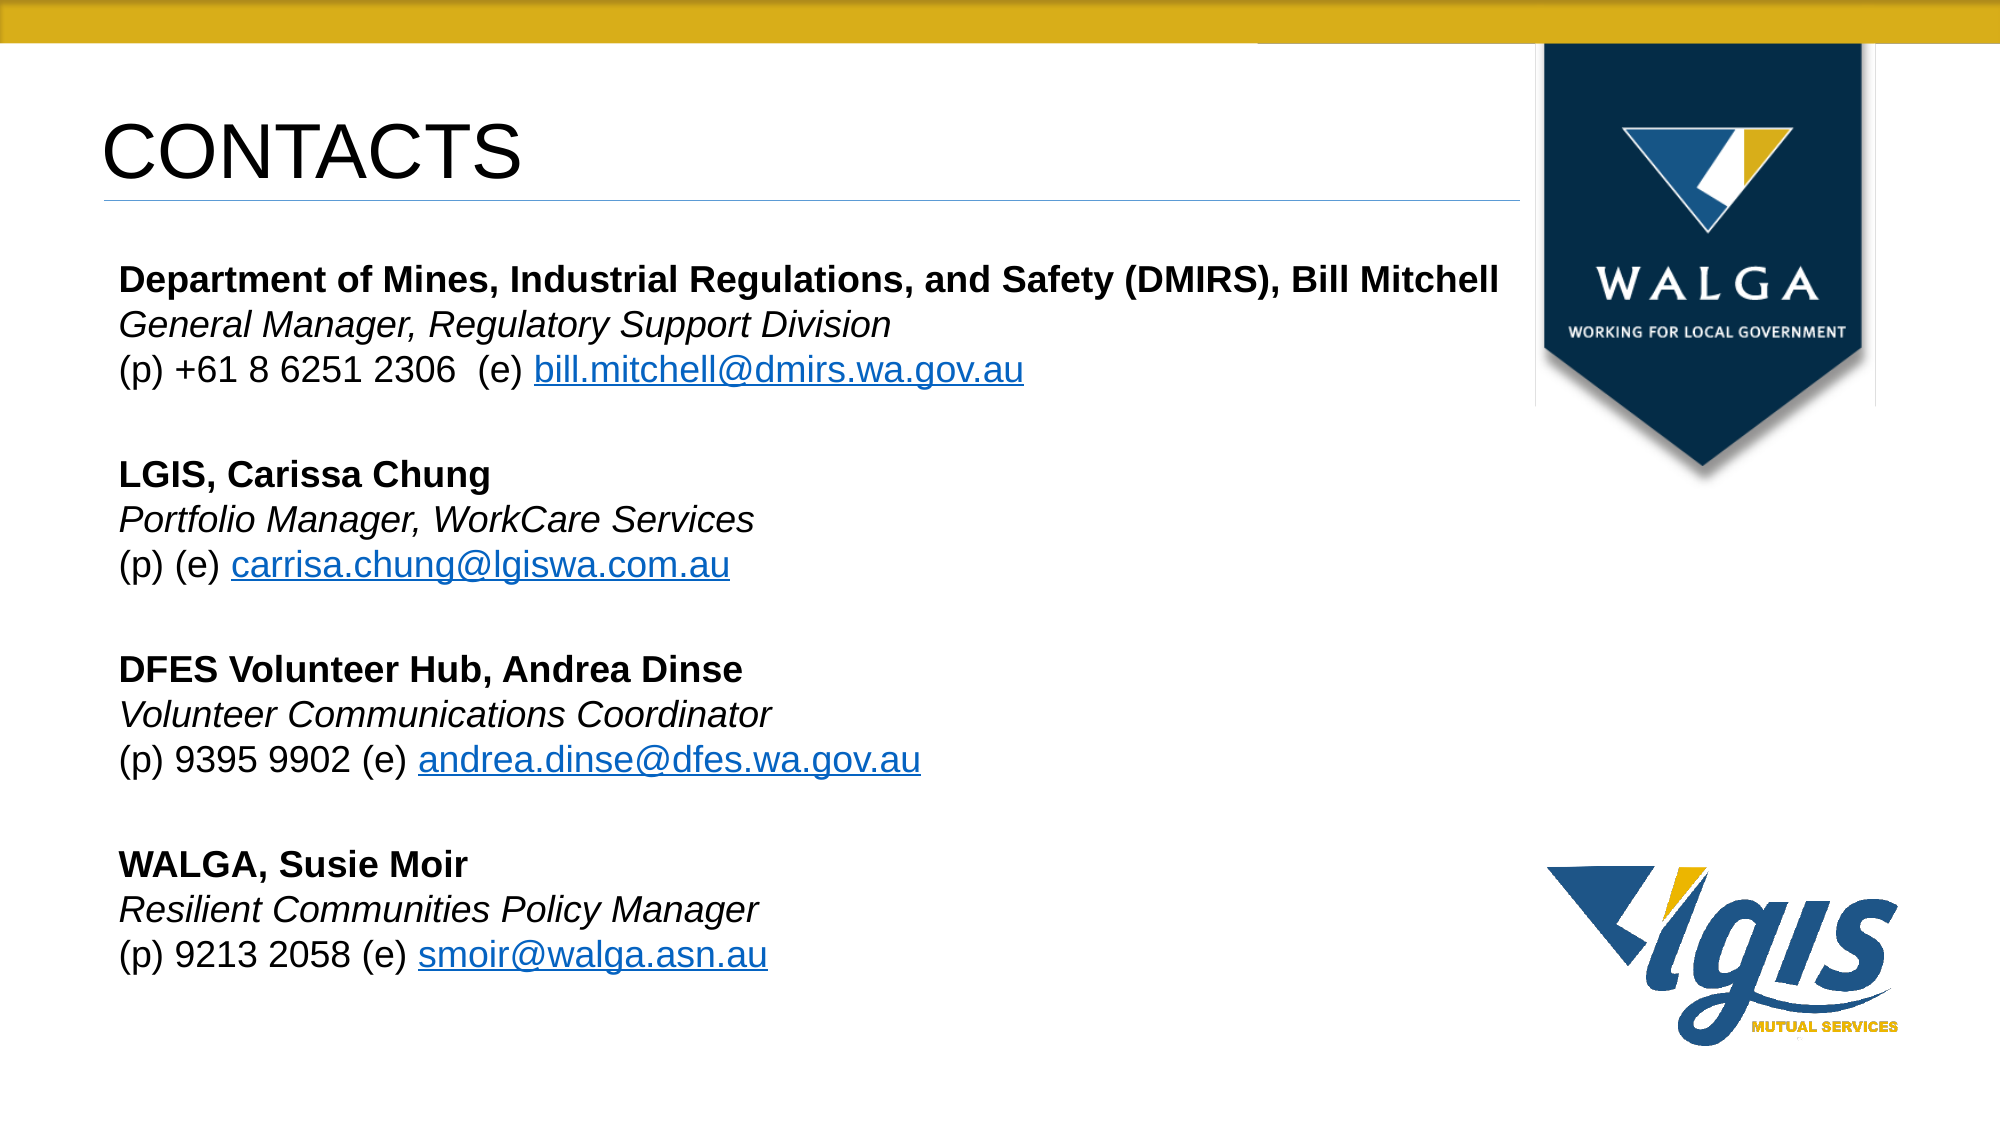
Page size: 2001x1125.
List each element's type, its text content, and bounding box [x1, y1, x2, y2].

picture [1546, 866, 1898, 1046]
picture [0, 0, 2000, 490]
text_box Department of Mines, Industrial Regulations, and Safety (DMIRS), Bill Mitchell General Manager, Regulatory Support Division (p) +61 8 6251 2306 (e) bill.mitchell@dmirs.wa.gov.au LGIS, Carissa Chung Portfolio Manager, WorkCare Services (p) (e) carrisa.chung@lgiswa.com.au DFES Volunteer Hub, Andrea Dinse Volunteer Communications Coordinator (p) 9395 9902 (e) andrea.dinse@dfes.wa.gov.au WALGA, Susie Moir Resilient Communities Policy Manager (p) 9213 2058 (e) smoir@walga.asn.au [103, 490, 1573, 1073]
